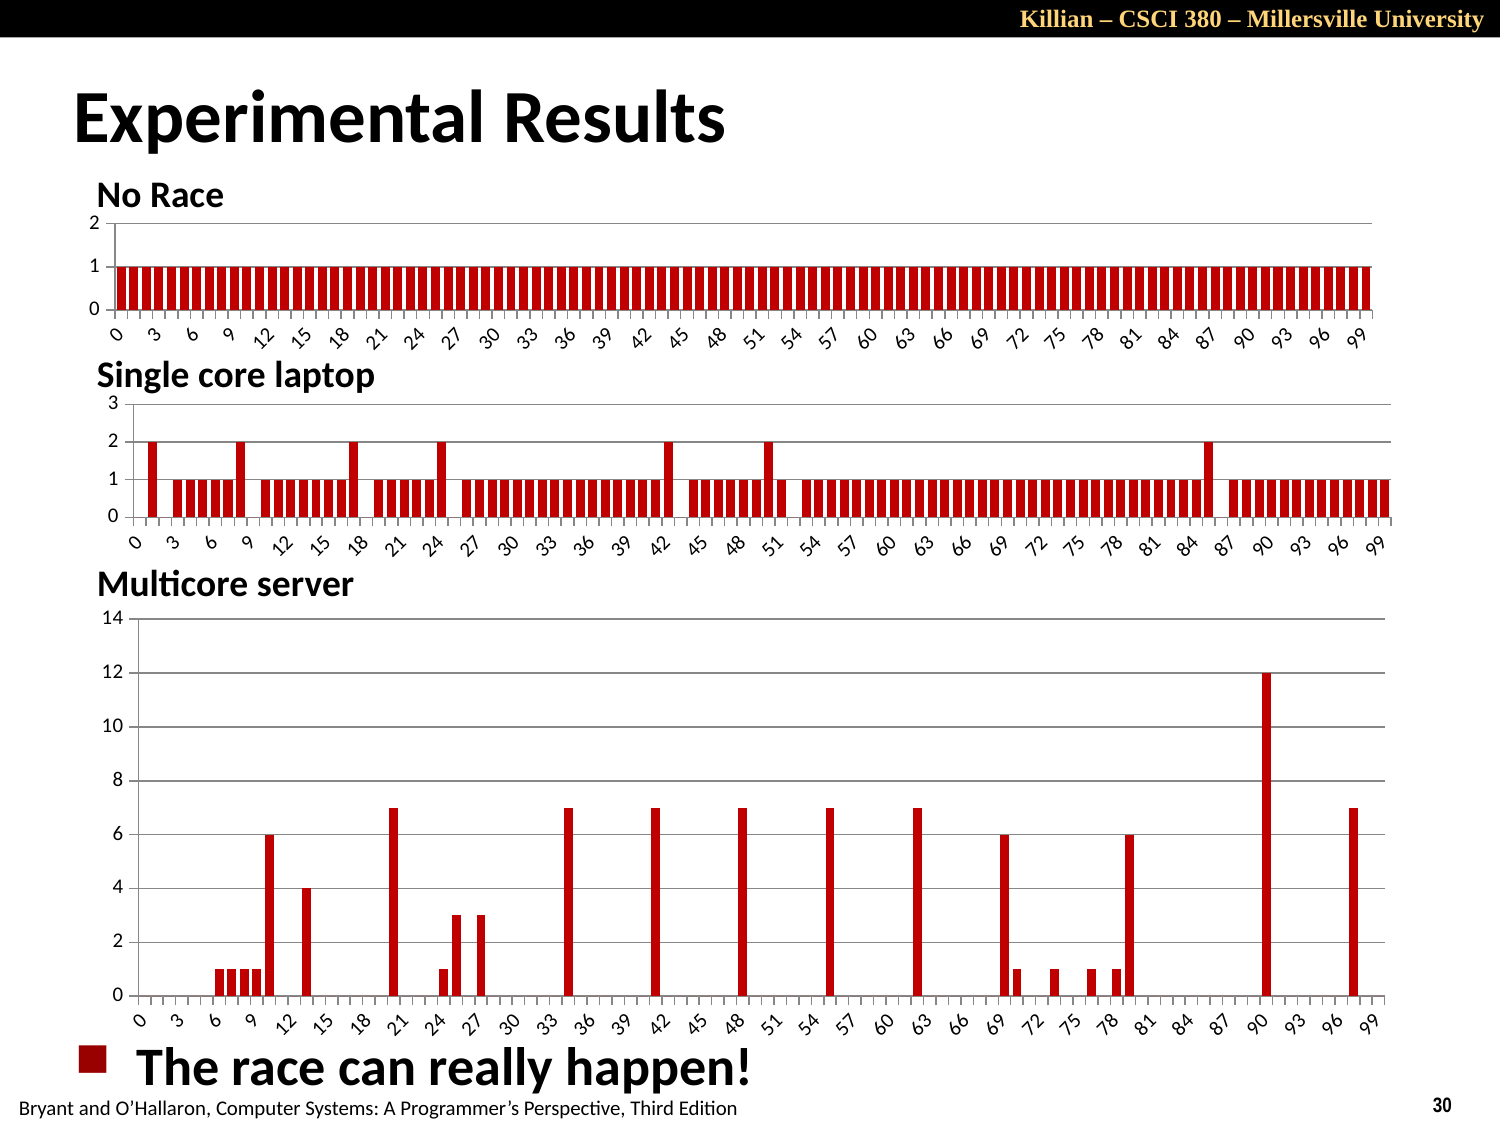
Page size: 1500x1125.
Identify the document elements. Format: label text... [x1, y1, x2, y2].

text_box Multicore server [82, 574, 370, 598]
chart [62, 210, 1401, 358]
title Experimental Results [58, 49, 1305, 176]
text_box No Race [81, 162, 240, 208]
list The race can really happen! [64, 1023, 1361, 1113]
text_box Single core laptop [82, 367, 391, 389]
chart [74, 599, 1413, 1051]
chart [80, 390, 1419, 566]
